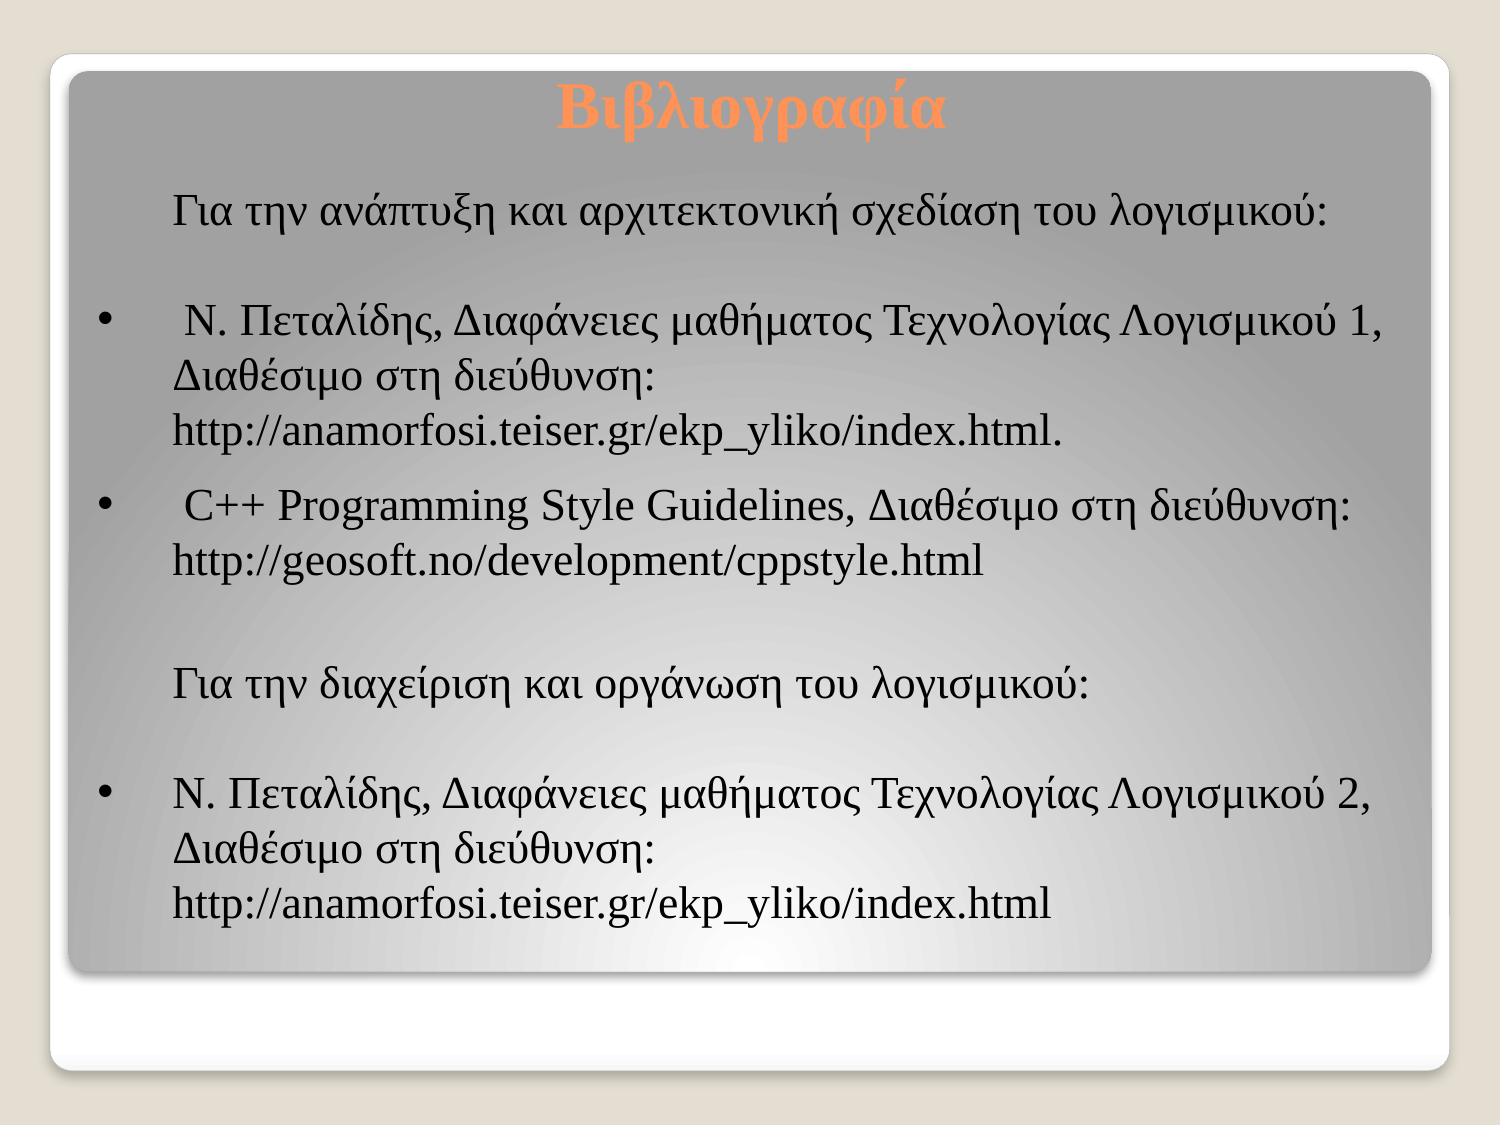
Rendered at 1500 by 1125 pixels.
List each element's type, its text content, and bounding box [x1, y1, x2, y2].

title Βιβλιογραφία [76, 42, 1427, 149]
text_box Για την διαχείριση και οργάνωση του λογισμικού: Ν. Πεταλίδης, Διαφάνειες μαθήματος Τεχνολογίας Λογισμικού 2, Διαθέσιμο στη διεύθυνση: http://anamorfosi.teiser.gr/ekp_yliko/index.html [82, 645, 1500, 935]
text_box Για την ανάπτυξη και αρχιτεκτονική σχεδίαση του λογισμικού: Ν. Πεταλίδης, Διαφάνειες μαθήματος Τεχνολογίας Λογισμικού 1, Διαθέσιμο στη διεύθυνση: http://anamorfosi.teiser.gr/ekp_yliko/index.html. C++ Programming Style Guidelines, Διαθέσιμο στη διεύθυνση: http://geosoft.no/development/cppstyle.html [82, 172, 1500, 593]
